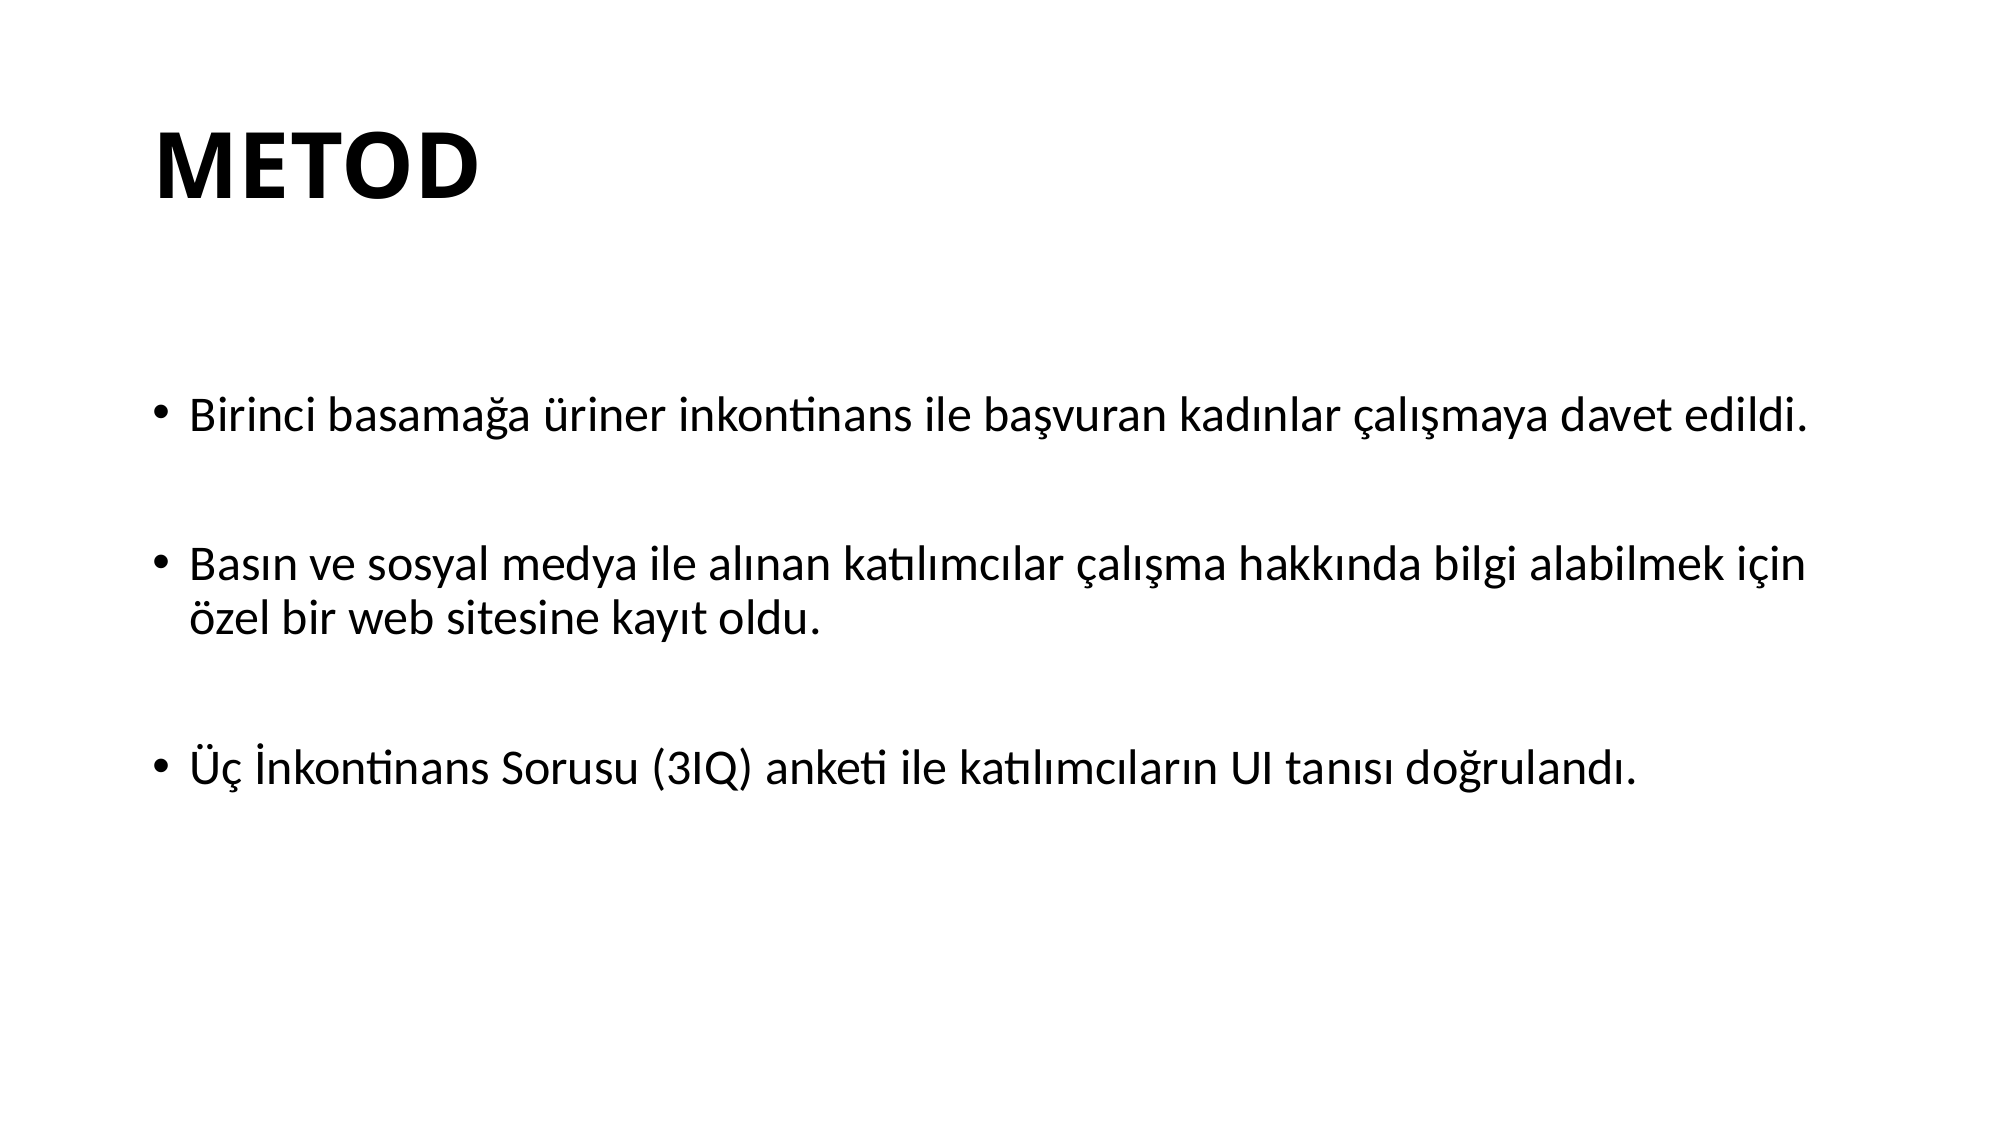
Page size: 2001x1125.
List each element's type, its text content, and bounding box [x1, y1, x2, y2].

list Birinci basamağa üriner inkontinans ile başvuran kadınlar çalışmaya davet edildi. Basın ve sosyal medya ile alınan katılımcılar çalışma hakkında bilgi alabilmek için özel bir web sitesine kayıt oldu. Üç İnkontinans Sorusu (3IQ) anketi ile katılımcıların UI tanısı doğrulandı. [137, 299, 1863, 1014]
title METOD [137, 59, 1863, 278]
